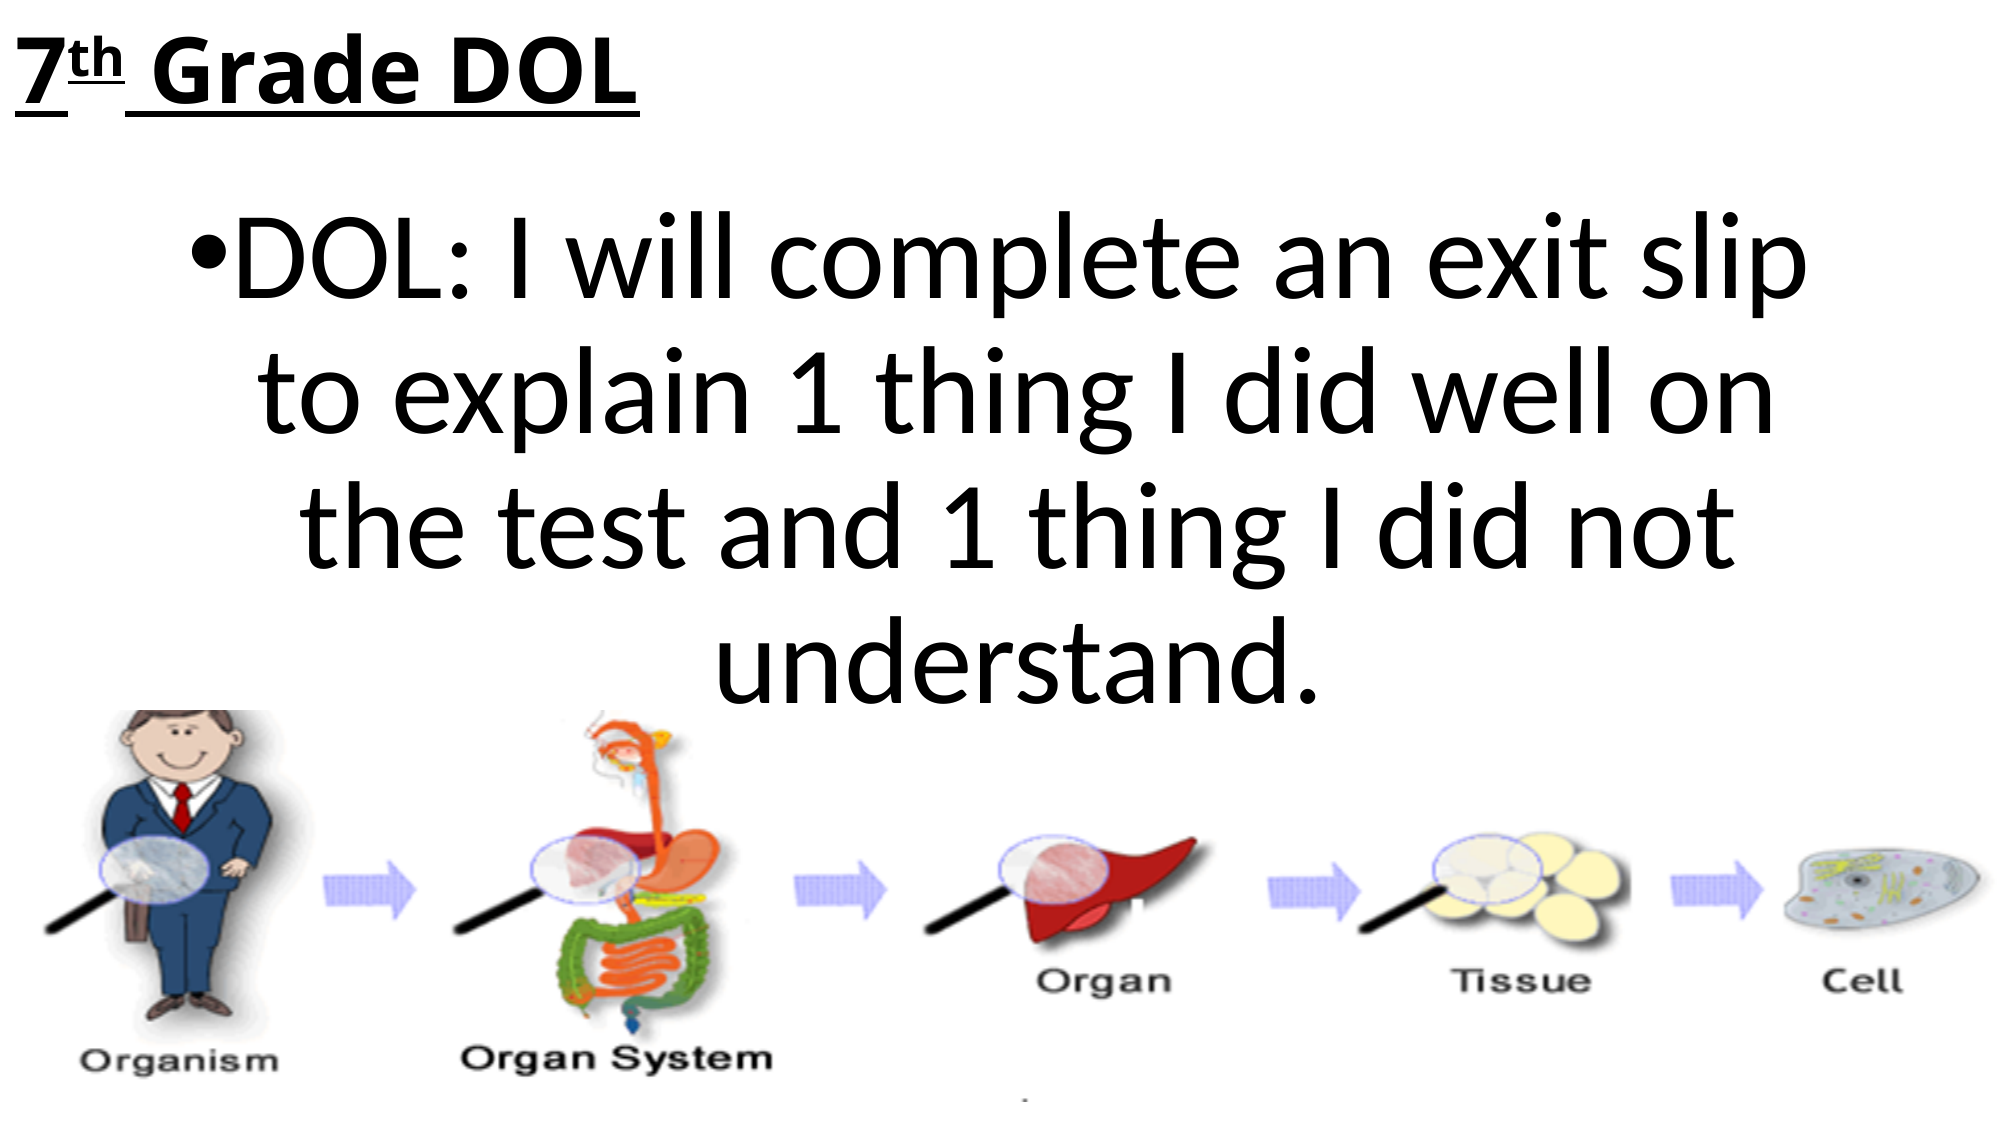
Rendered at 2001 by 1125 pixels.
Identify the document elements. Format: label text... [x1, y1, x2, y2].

list DOL: I will complete an exit slip to explain 1 thing I did well on the test and 1 thing I did not understand. [137, 183, 1863, 710]
title 7th Grade DOL [0, 0, 1725, 183]
picture [0, 710, 2000, 1102]
